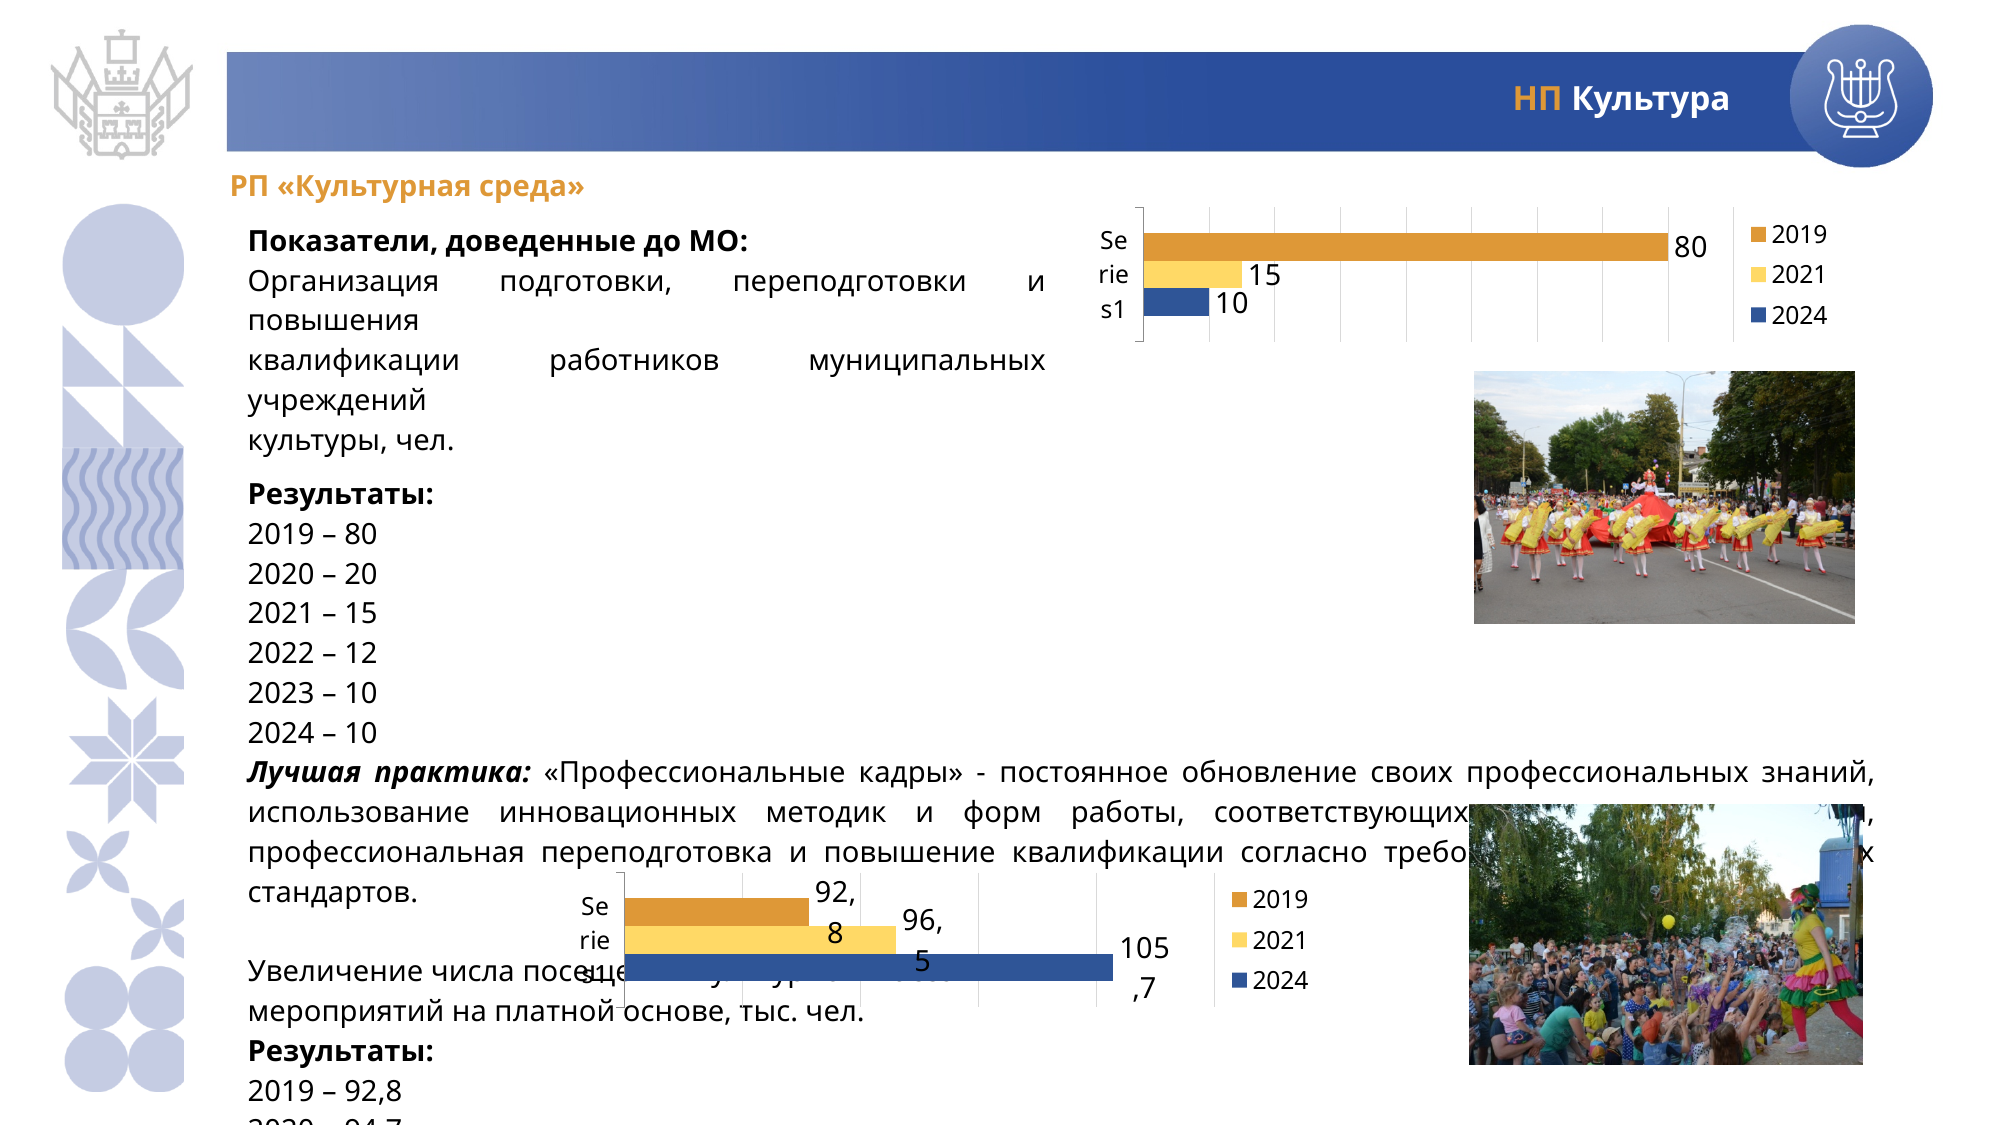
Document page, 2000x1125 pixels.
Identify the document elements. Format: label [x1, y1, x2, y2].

chart [579, 853, 1329, 1027]
picture [0, 0, 2000, 1125]
chart [1098, 188, 1848, 362]
